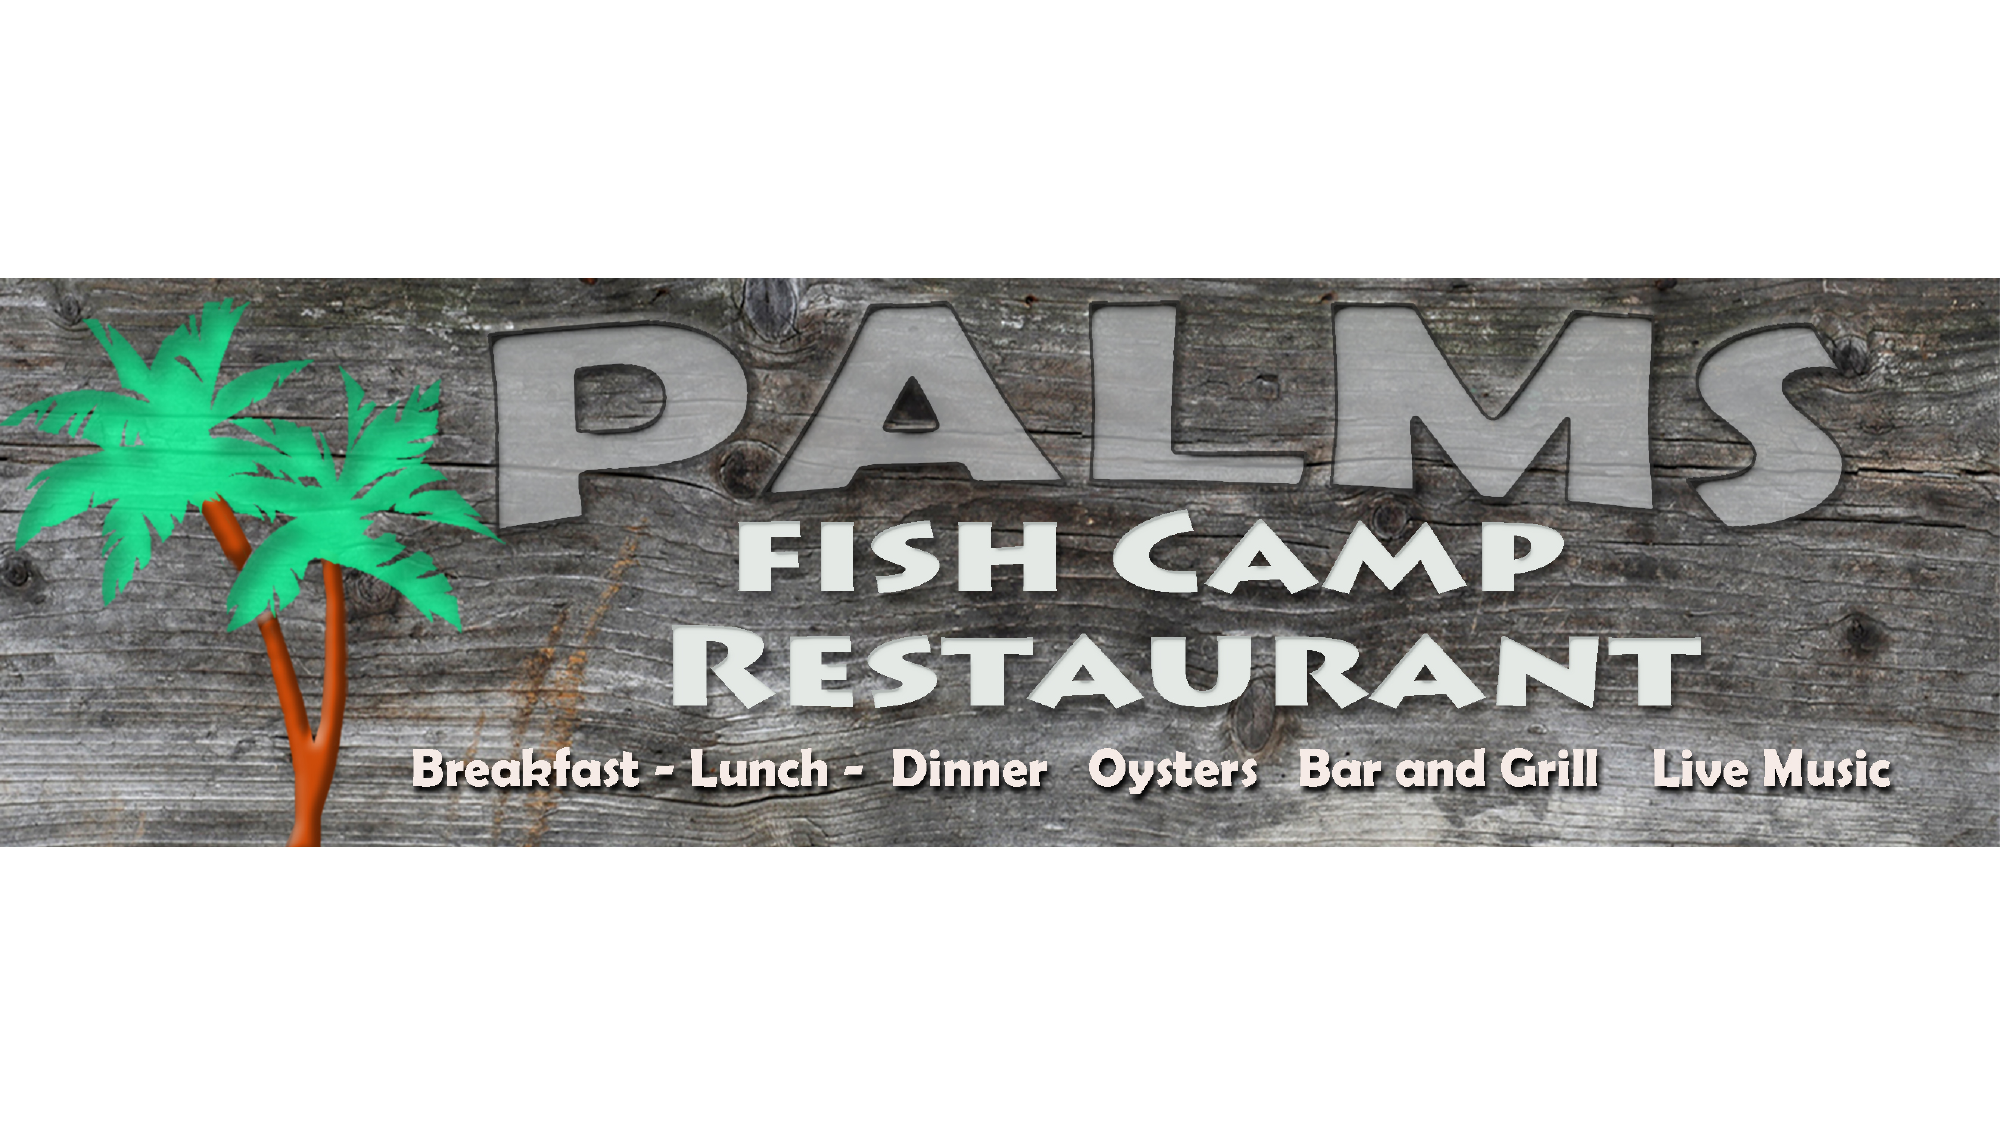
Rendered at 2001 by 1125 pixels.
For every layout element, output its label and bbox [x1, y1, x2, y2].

picture [0, 278, 2000, 847]
